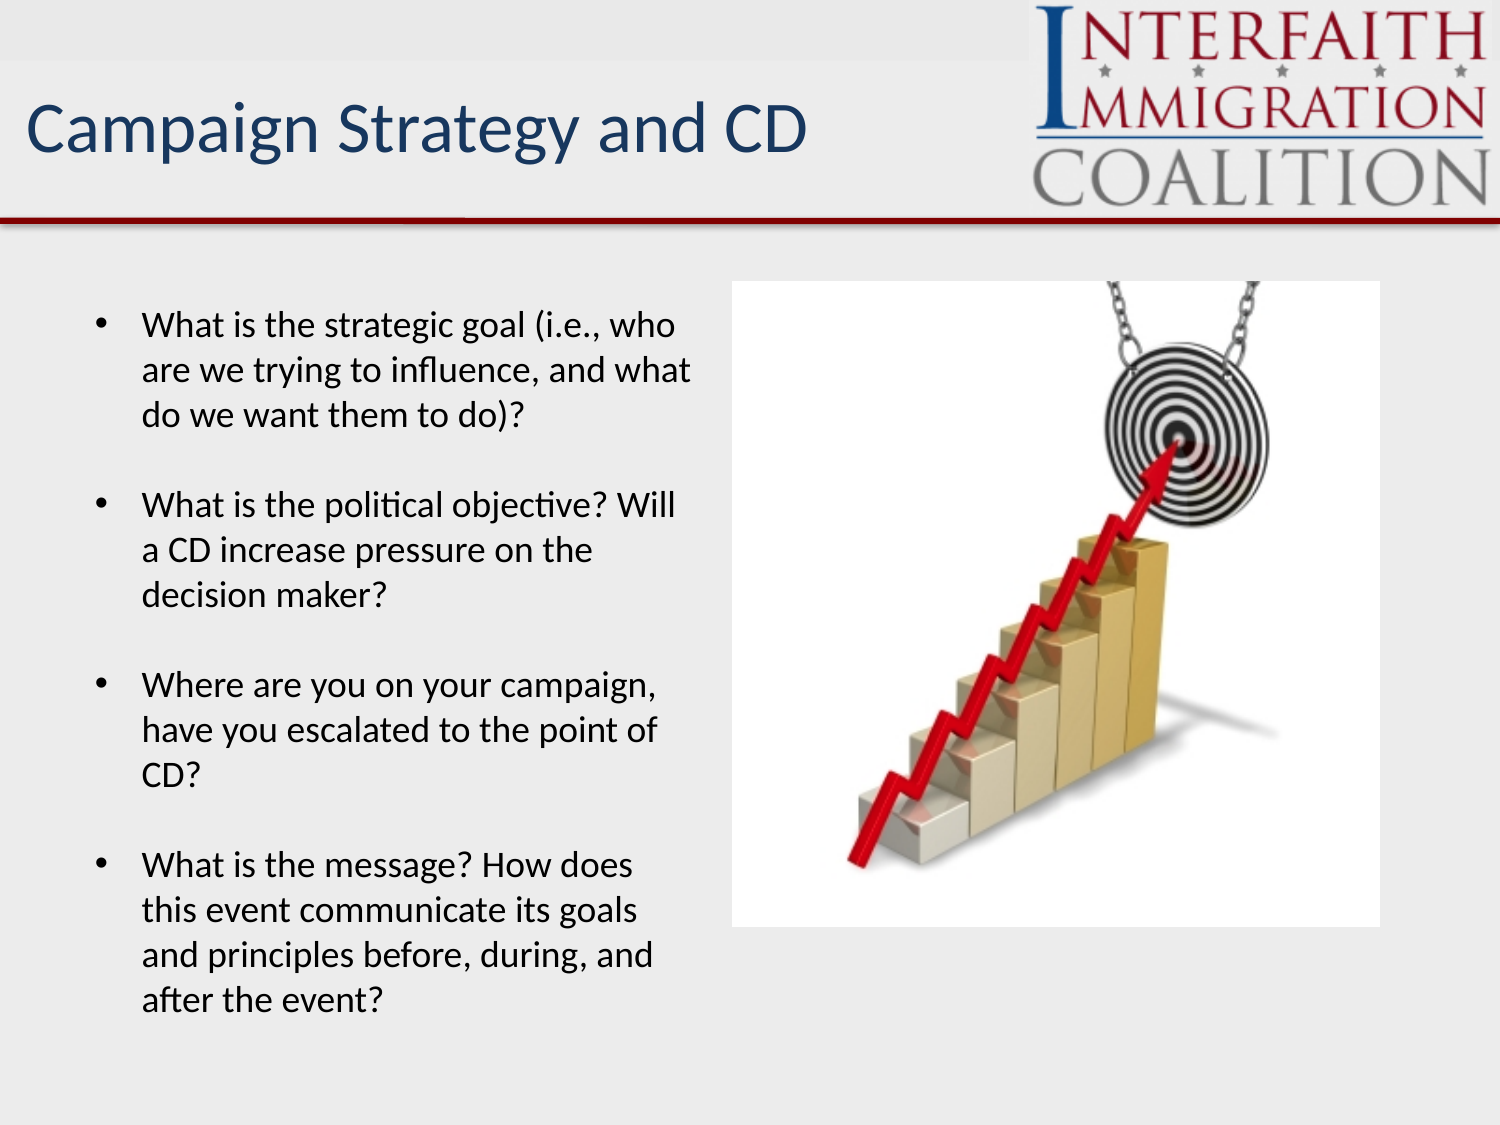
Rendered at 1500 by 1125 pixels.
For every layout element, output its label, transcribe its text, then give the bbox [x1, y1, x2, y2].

text_box [35, 281, 546, 476]
picture [1029, 0, 1492, 216]
text_box What is the strategic goal (i.e., who are we trying to influence, and what do we want them to do)? What is the political objective? Will a CD increase pressure on the decision maker? Where are you on your campaign, have you escalated to the point of CD? What is the message? How does this event communicate its goals and principles before, during, and after the event? [80, 292, 709, 1028]
text_box Campaign Strategy and CD [11, 72, 1147, 175]
picture [732, 281, 1380, 927]
